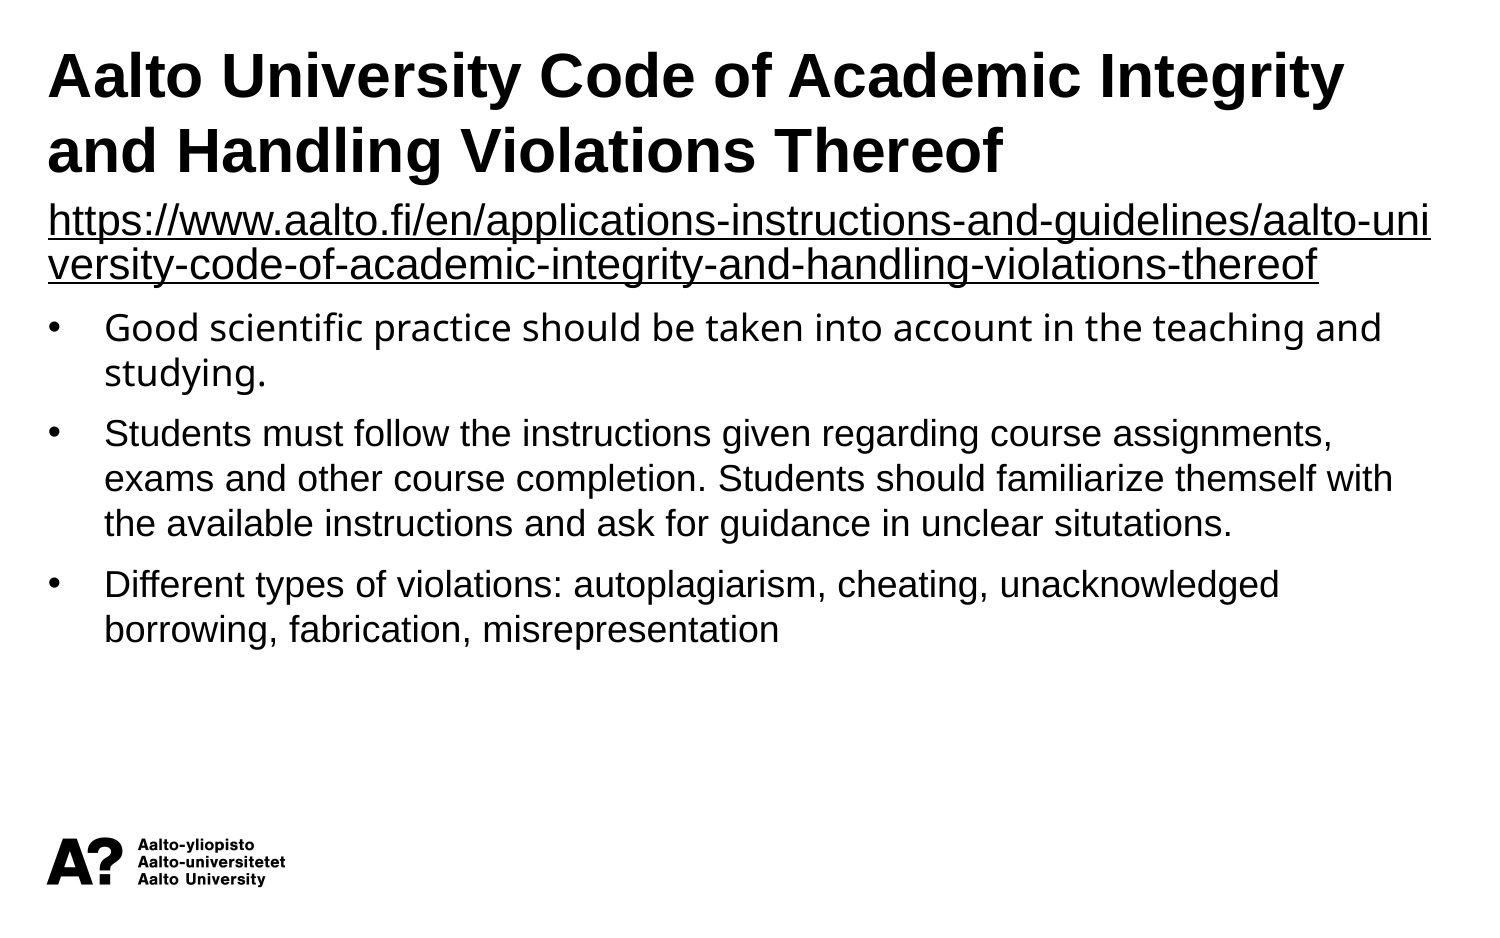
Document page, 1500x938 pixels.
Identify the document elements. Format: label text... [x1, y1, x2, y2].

picture [0, 792, 333, 931]
list https://www.aalto.fi/en/applications-instructions-and-guidelines/aalto-university-code-of-academic-integrity-and-handling-violations-thereof Good scientific practice should be taken into account in the teaching and studying.​ Students must follow the instructions given regarding course assignments, exams and other course completion. Students should familiarize themself with the available instructions and ask for guidance in unclear situtations.​ Different types of violations: autoplagiarism, cheating, unacknowledged borrowing, fabrication, misrepresentation [47, 191, 1442, 813]
list Aalto University Code of Academic Integrity and Handling Violations Thereof [47, 35, 1442, 191]
